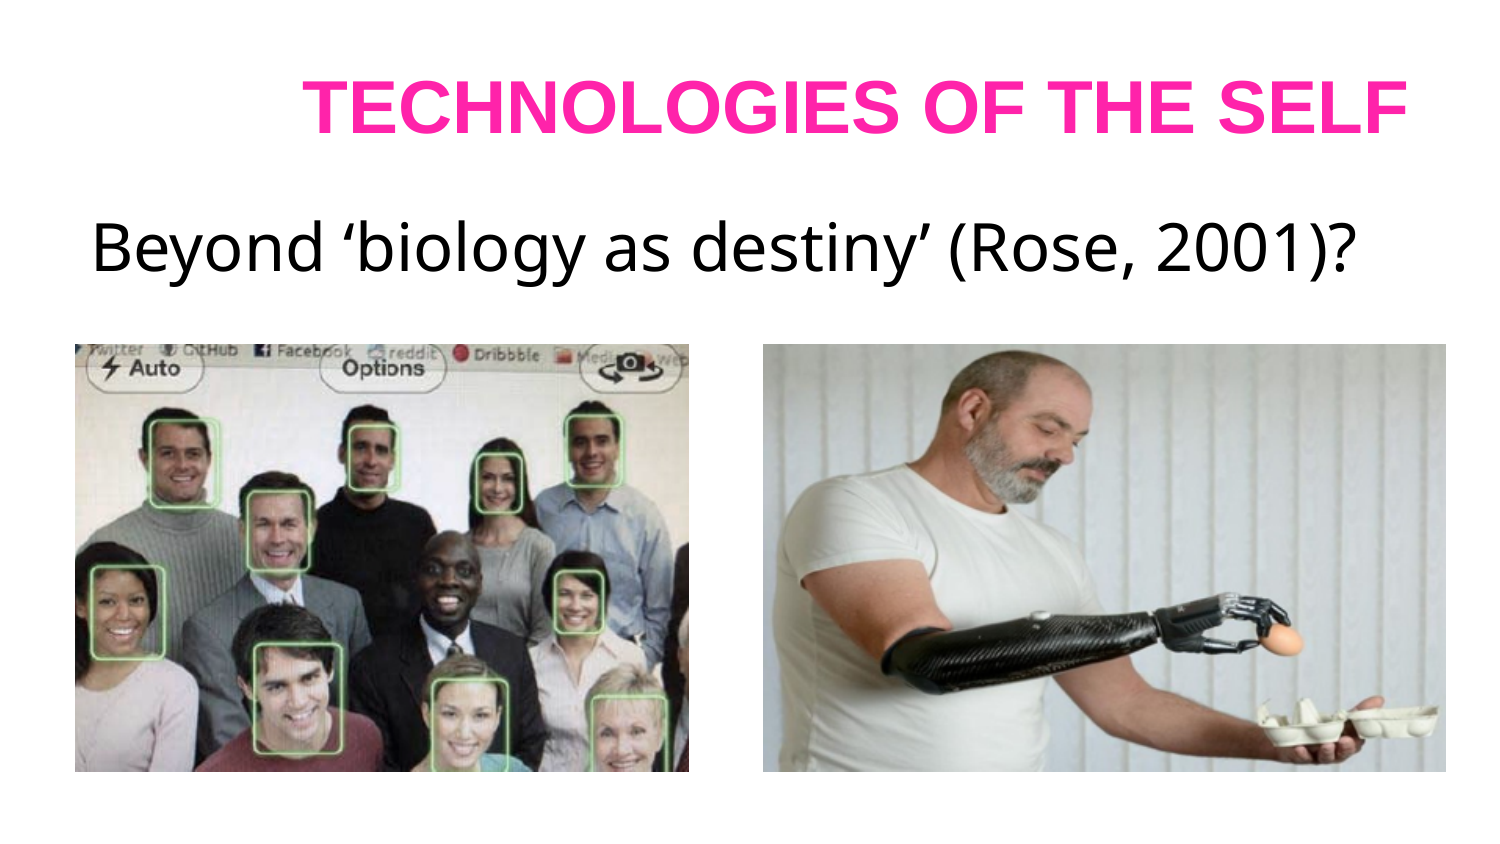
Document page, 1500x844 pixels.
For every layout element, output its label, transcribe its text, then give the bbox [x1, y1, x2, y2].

list Beyond ‘biology as destiny’ (Rose, 2001)? [75, 196, 1487, 754]
picture [762, 344, 1446, 772]
picture [74, 344, 689, 772]
title technologies of the self [75, 33, 1425, 175]
